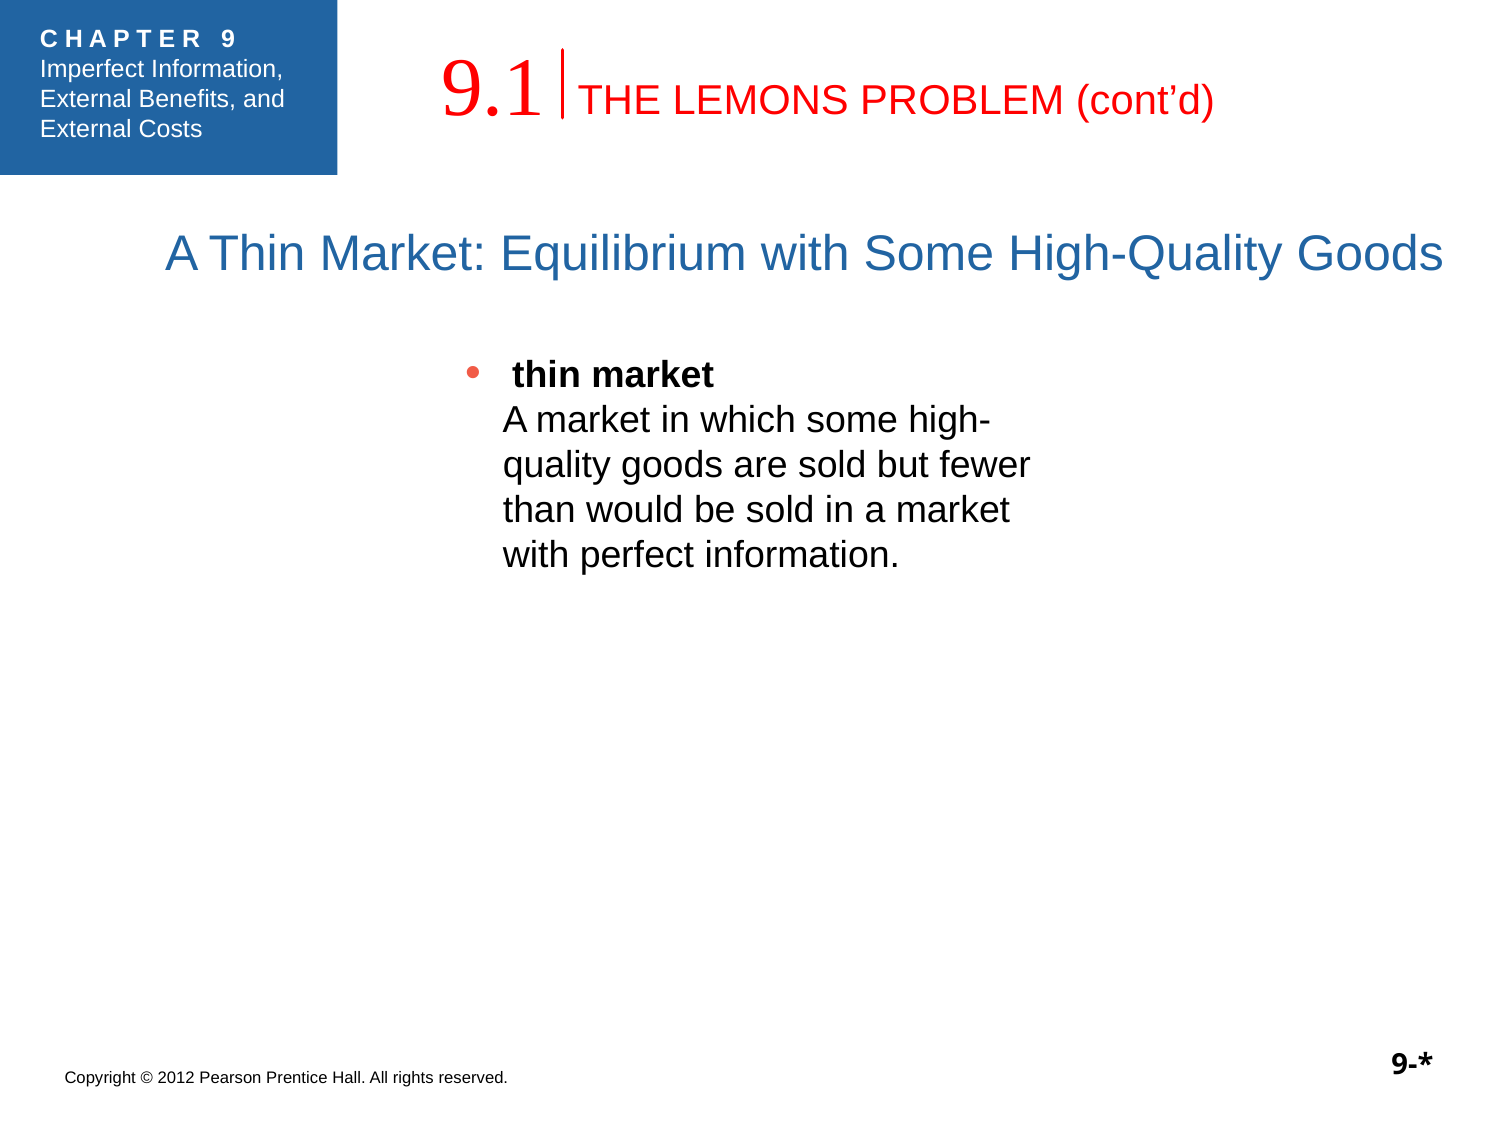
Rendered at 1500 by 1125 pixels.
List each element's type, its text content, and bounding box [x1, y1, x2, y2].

text_box thin market A market in which some high-quality goods are sold but fewer than would be sold in a market with perfect information. [449, 342, 1050, 583]
text_box A Thin Market: Equilibrium with Some High-Quality Goods [149, 212, 1488, 288]
text_box 9.1 [426, 24, 561, 141]
text_box THE LEMONS PROBLEM (cont’d) [562, 37, 1463, 138]
